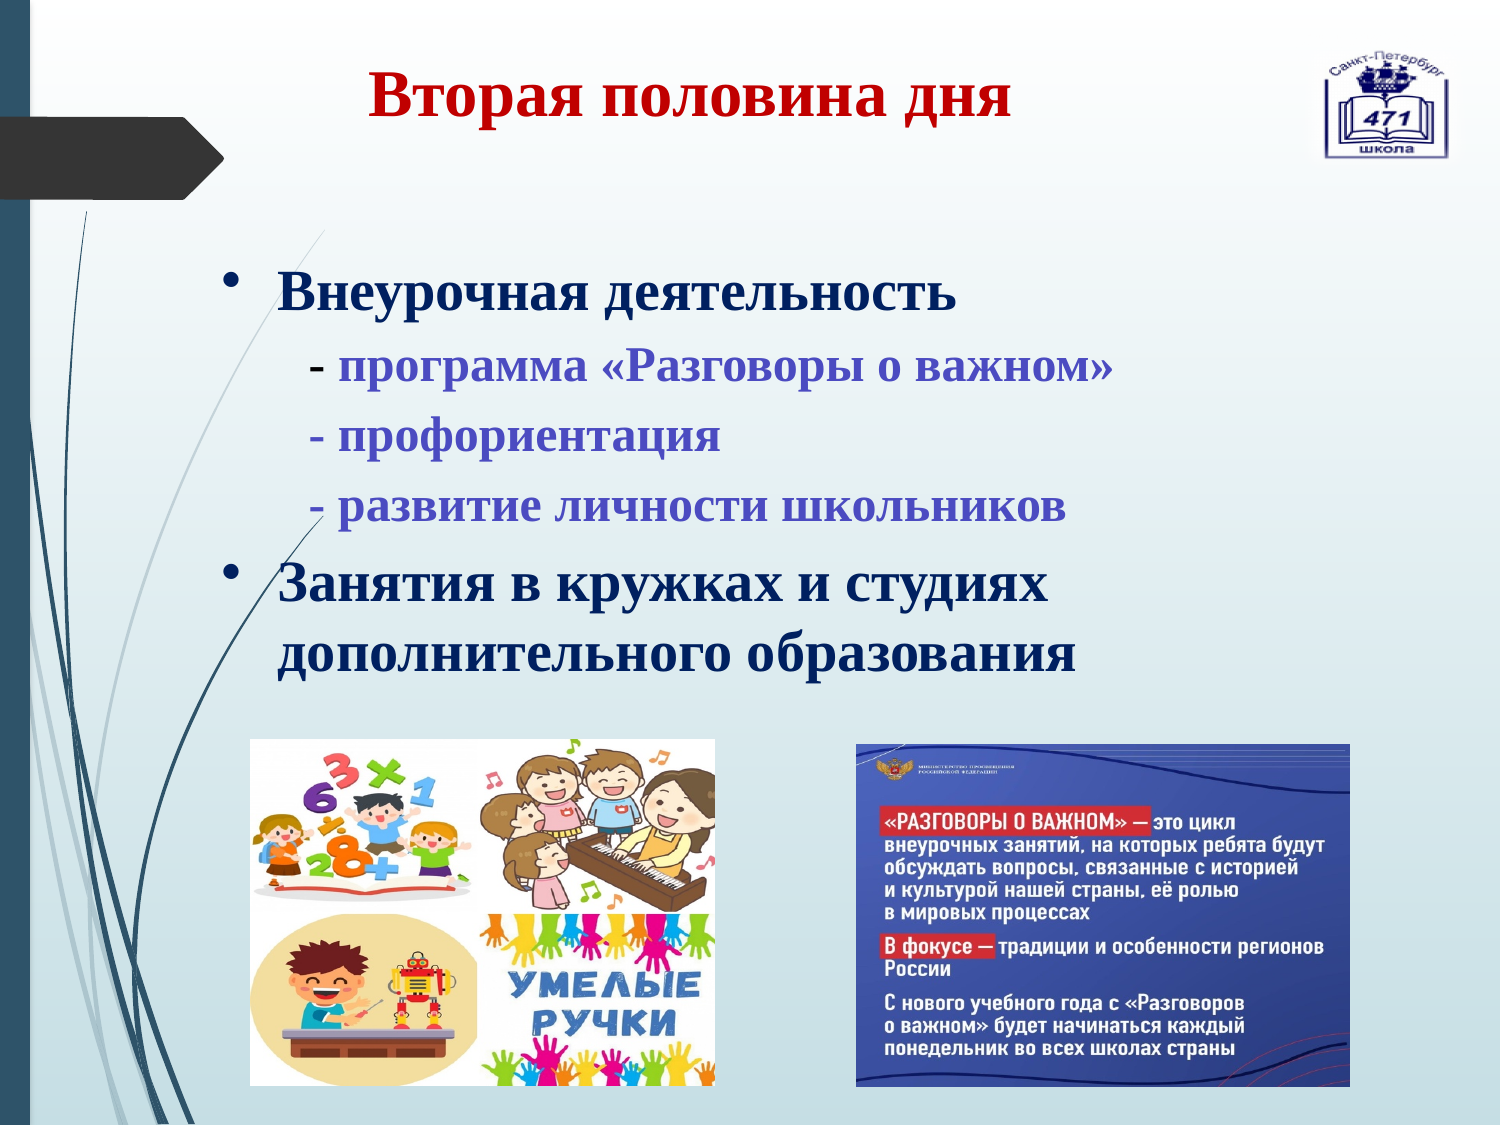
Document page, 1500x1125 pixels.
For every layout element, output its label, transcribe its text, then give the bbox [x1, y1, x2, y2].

text_box Внеурочная деятельность - программа «Разговоры о важном» - профориентация - развитие личности школьников Занятия в кружках и студиях дополнительного образования [206, 207, 1412, 821]
picture [855, 743, 1350, 1087]
text_box Вторая половина дня [230, 42, 1152, 175]
picture [250, 739, 715, 1087]
picture [1293, 32, 1476, 178]
